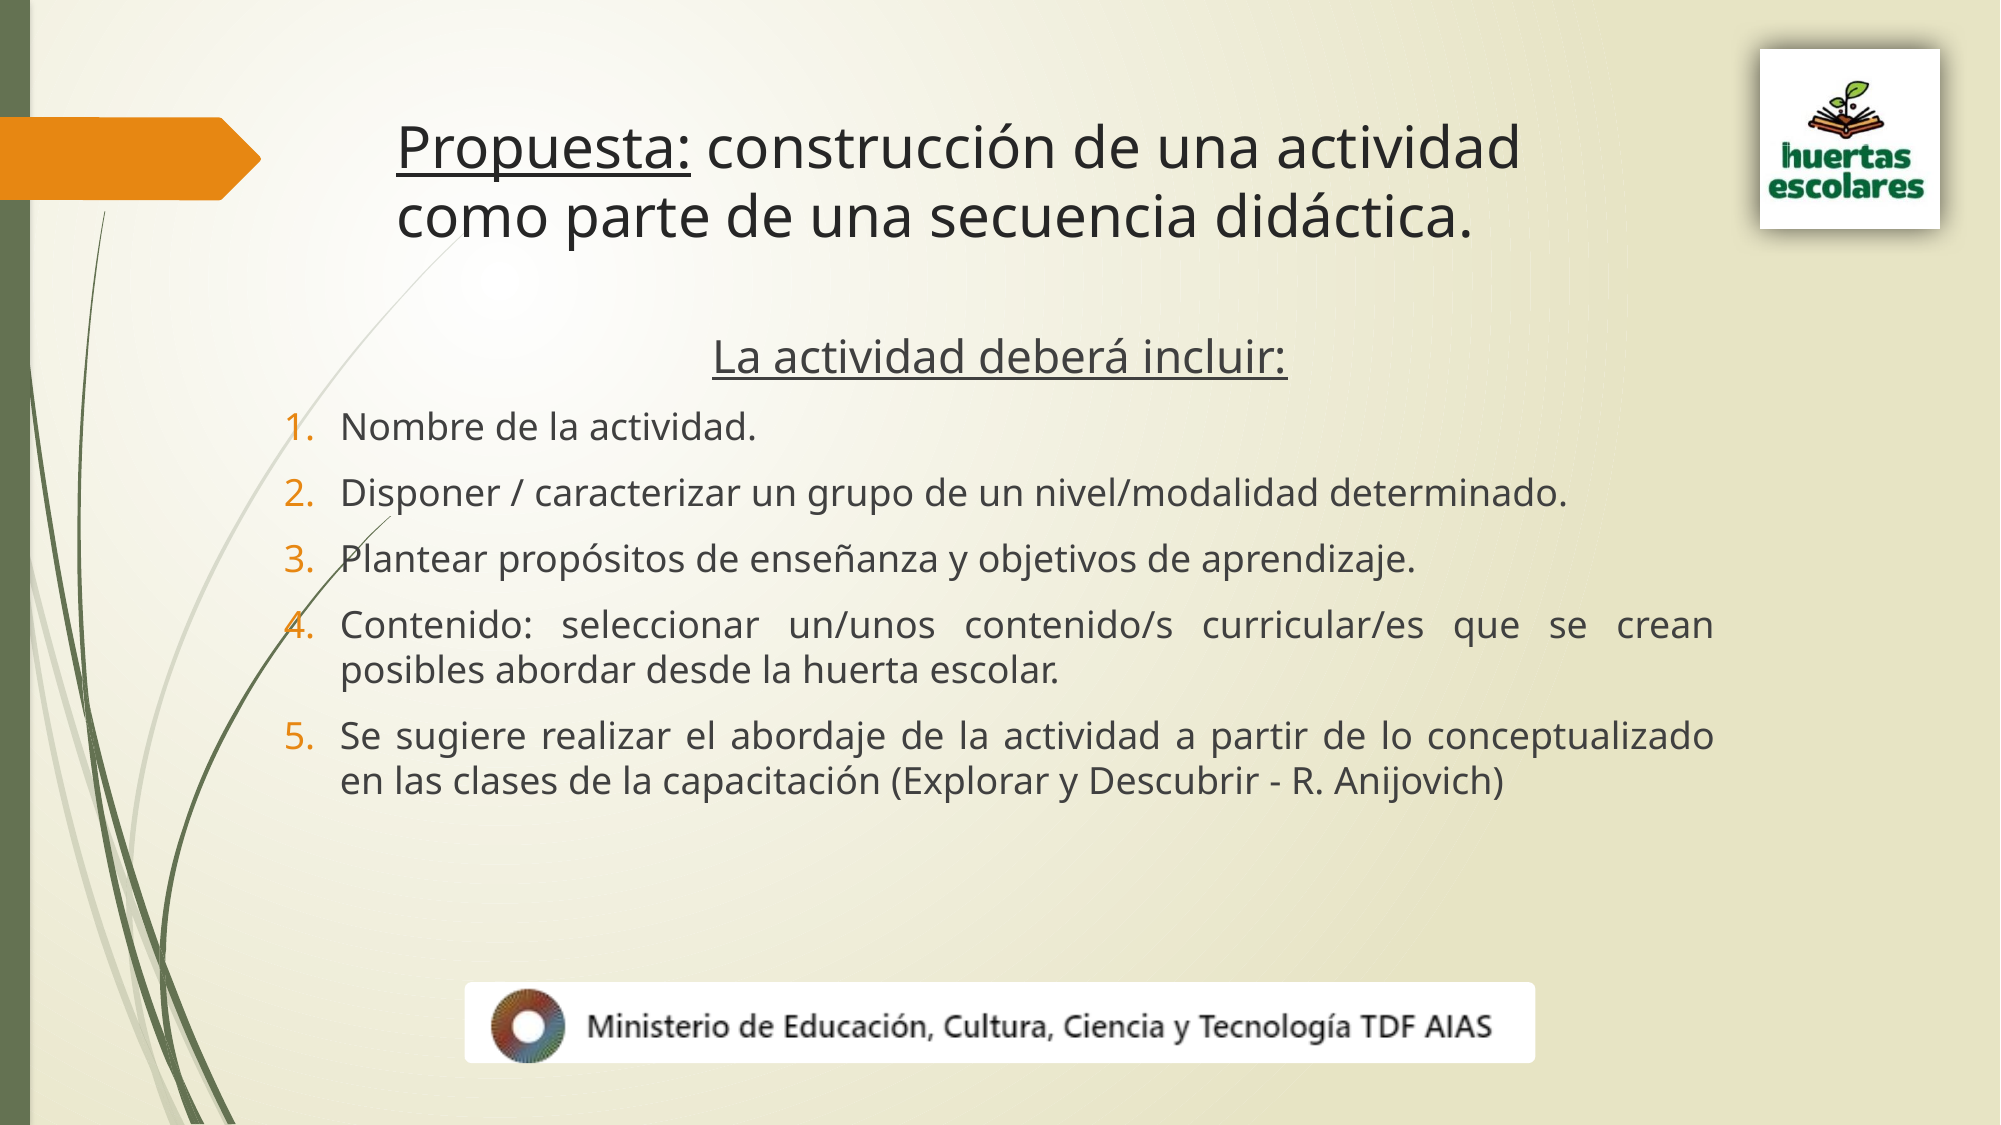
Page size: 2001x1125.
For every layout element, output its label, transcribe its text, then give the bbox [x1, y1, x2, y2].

picture [464, 981, 1536, 1064]
title Propuesta: construcción de una actividad como parte de una secuencia didáctica. [381, 102, 1619, 260]
list La actividad deberá incluir: Nombre de la actividad. Disponer / caracterizar un grupo de un nivel/modalidad determinado. Plantear propósitos de enseñanza y objetivos de aprendizaje. Contenido: seleccionar un/unos contenido/s curricular/es que se crean posibles abordar desde la huerta escolar. Se sugiere realizar el abordaje de la actividad a partir de lo conceptualizado en las clases de la capacitación (Explorar y Descubrir - R. Anijovich) [268, 320, 1732, 940]
picture [1760, 49, 1940, 229]
